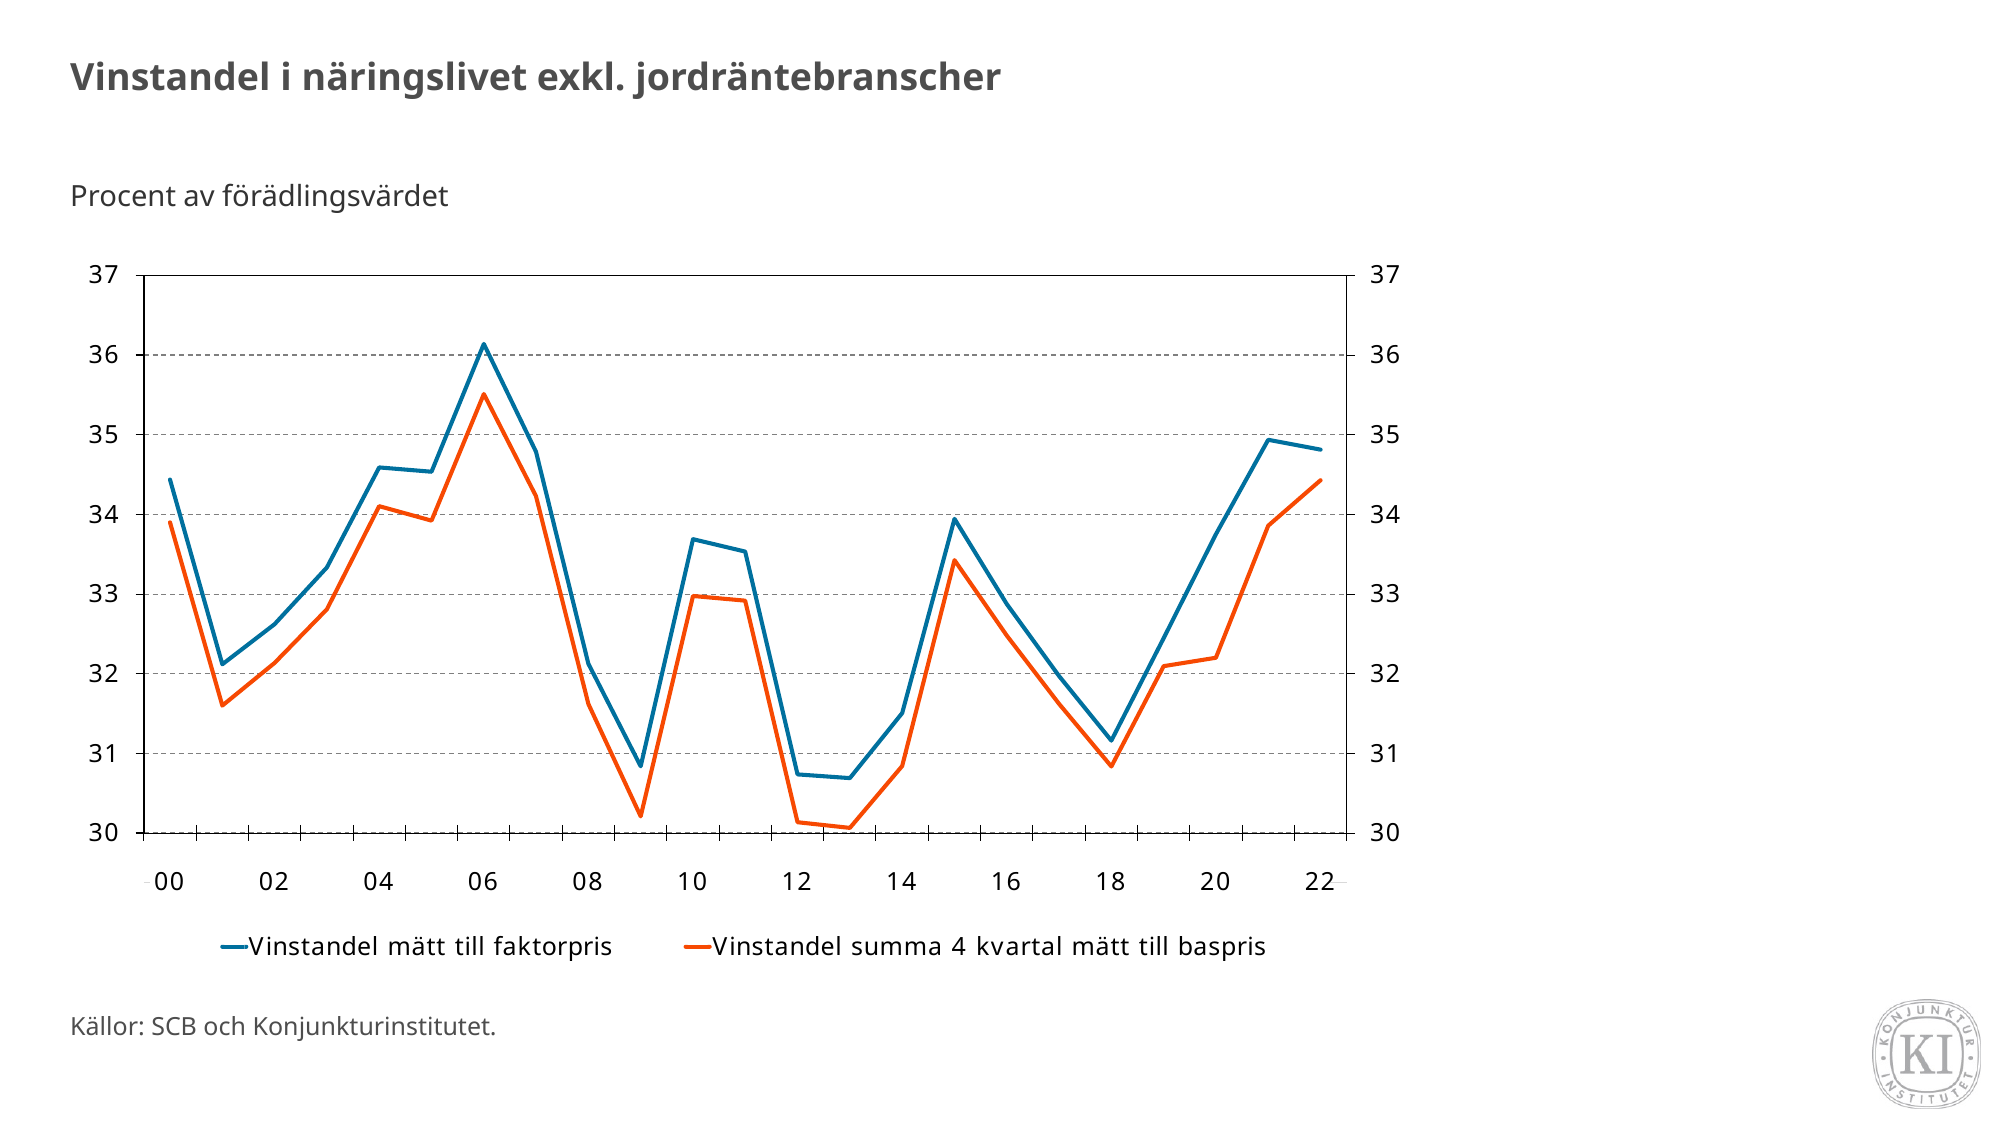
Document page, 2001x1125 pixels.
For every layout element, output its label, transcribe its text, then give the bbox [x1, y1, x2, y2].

title Vinstandel i näringslivet exkl. jordräntebranscher [55, 45, 1476, 128]
list Procent av förädlingsvärdet [55, 137, 1476, 220]
subtitle Källor: SCB och Konjunkturinstitutet. [55, 1003, 1476, 1106]
picture [1872, 999, 1981, 1109]
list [72, 249, 1491, 984]
